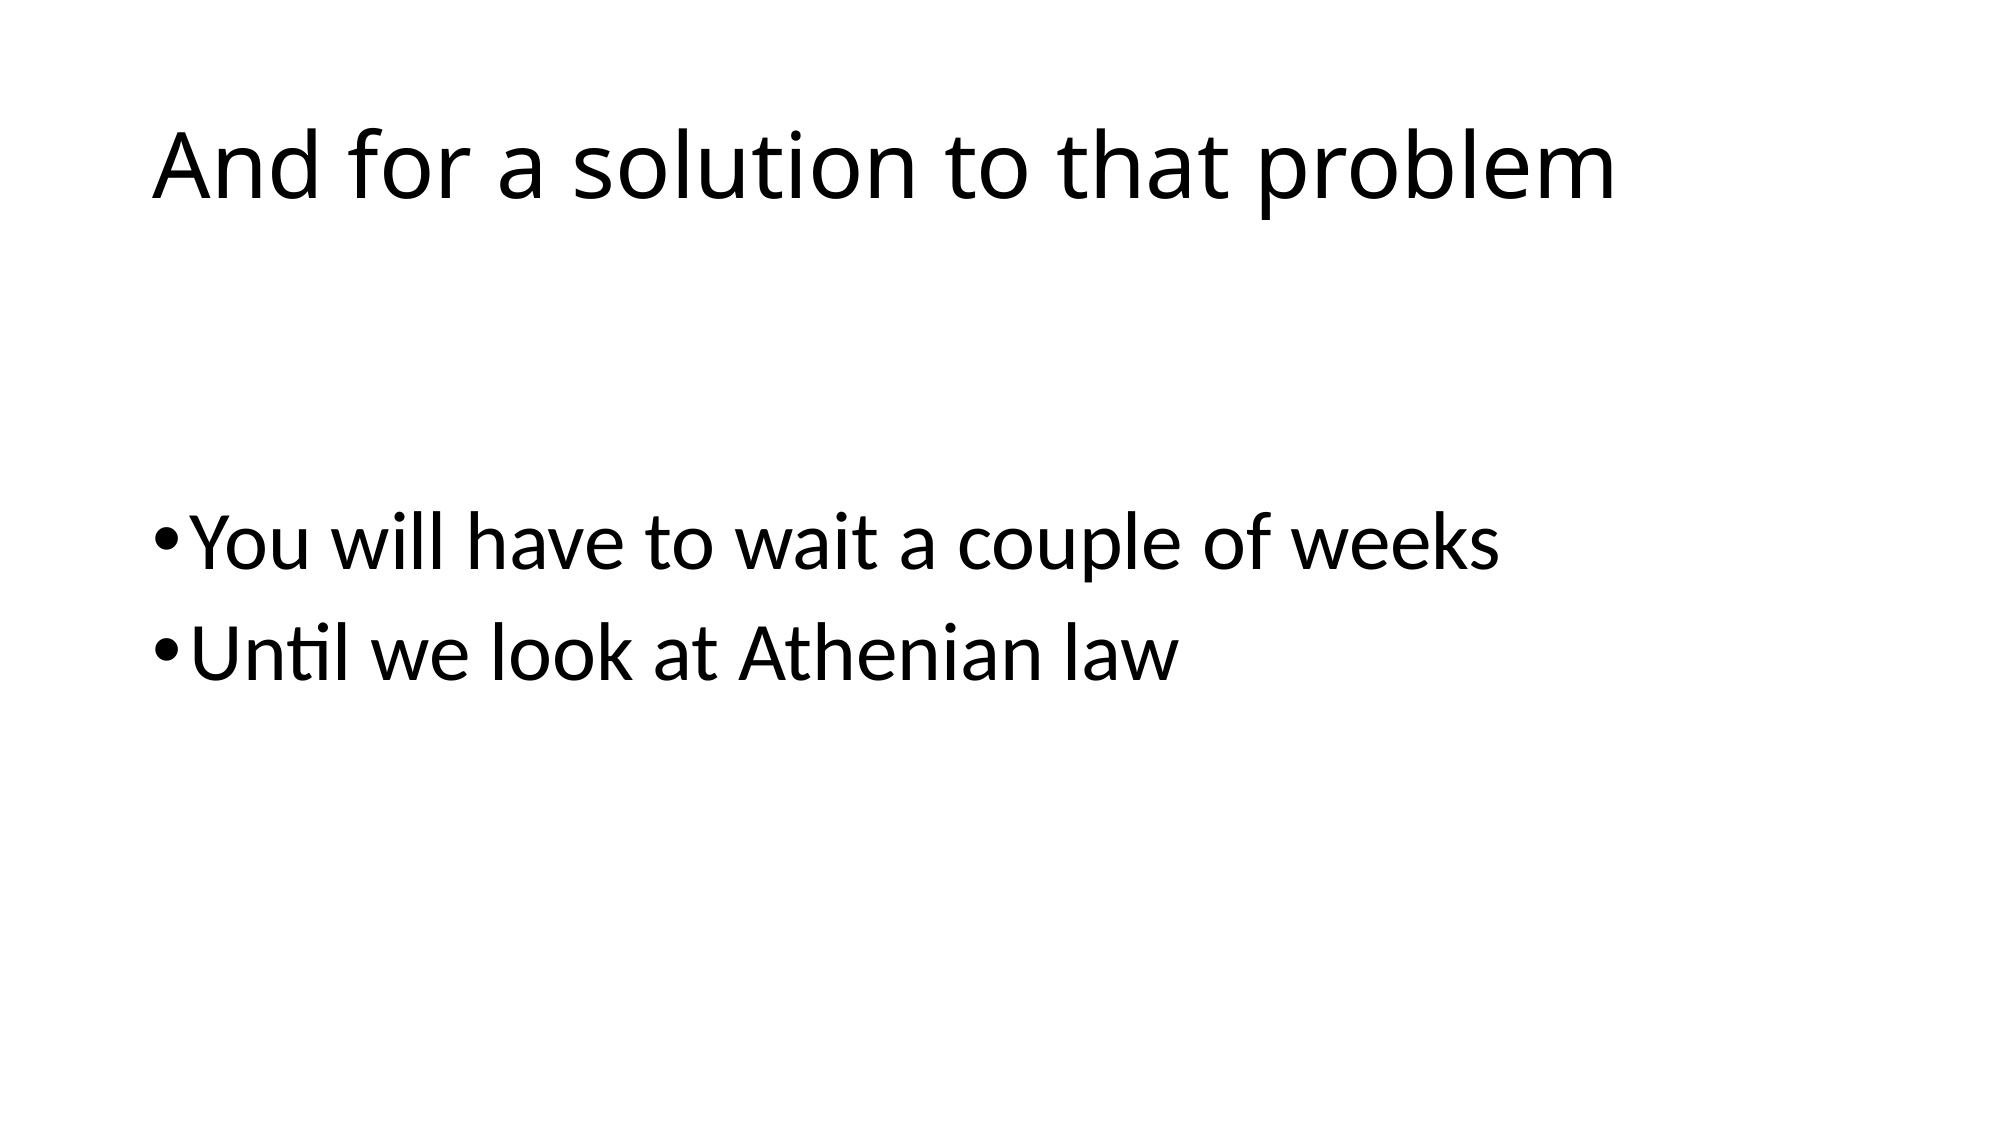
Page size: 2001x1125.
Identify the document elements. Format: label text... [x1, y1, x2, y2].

title And for a solution to that problem [137, 59, 1863, 278]
list You will have to wait a couple of weeks Until we look at Athenian law [137, 490, 1863, 1014]
